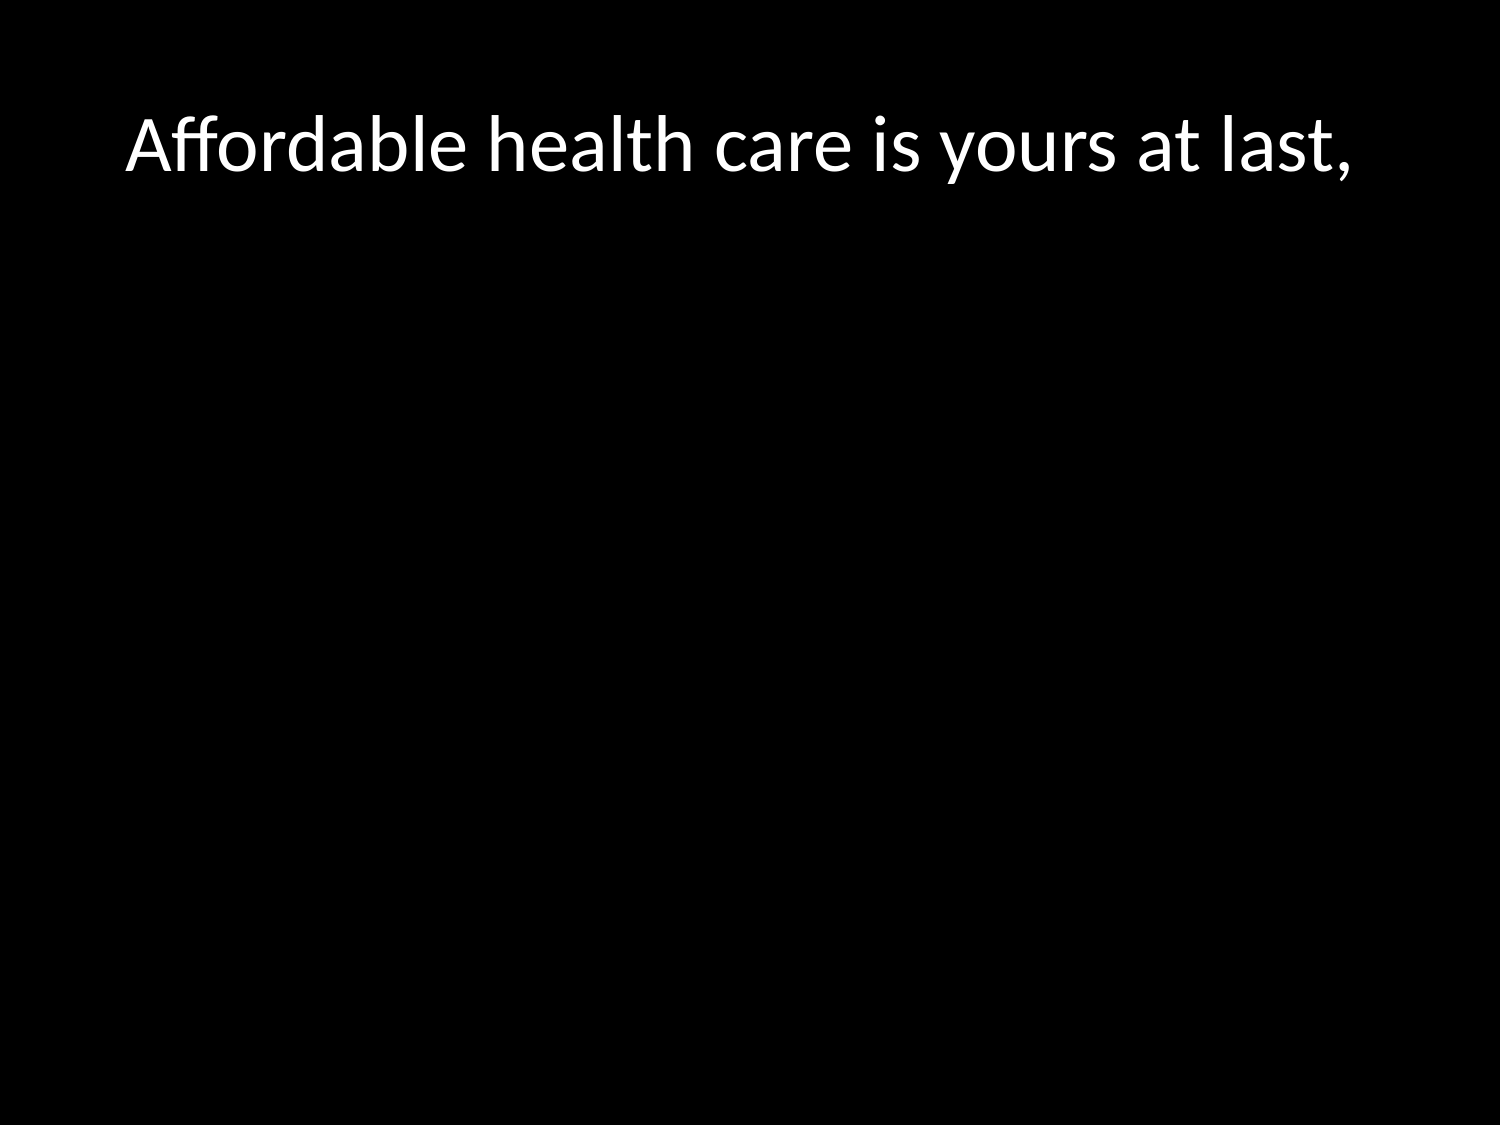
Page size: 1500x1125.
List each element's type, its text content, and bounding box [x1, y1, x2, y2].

title Affordable health care is yours at last, [75, 45, 1425, 233]
